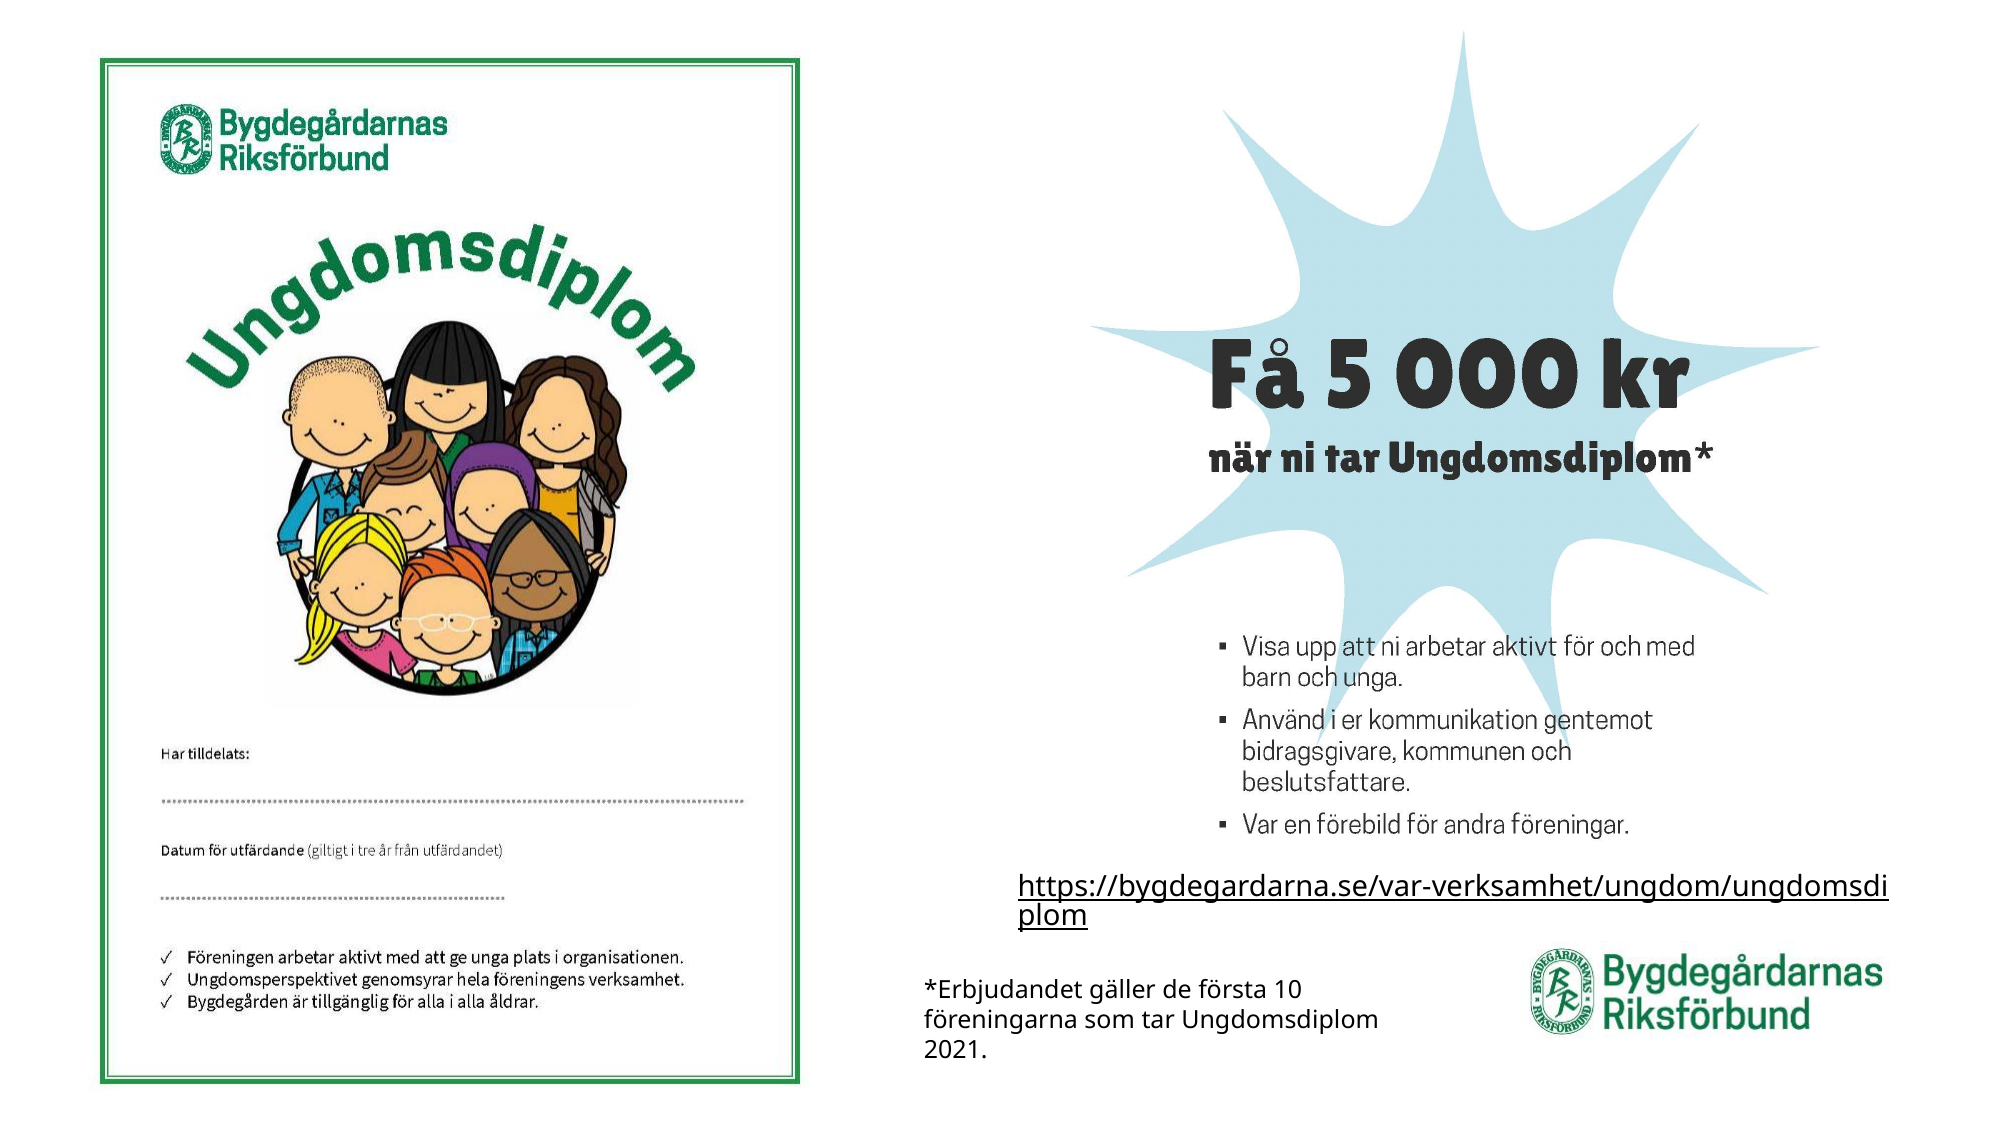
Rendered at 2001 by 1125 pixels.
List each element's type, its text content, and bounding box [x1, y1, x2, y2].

picture [1050, 7, 1860, 853]
picture [57, 15, 843, 1125]
picture [1521, 941, 1892, 1042]
text_box *Erbjudandet gäller de första 10 föreningarna som tar Ungdomsdiplom 2021. [909, 966, 1455, 1071]
text_box https://bygdegardarna.se/var-verksamhet/ungdom/ungdomsdiplom [1002, 859, 1908, 950]
